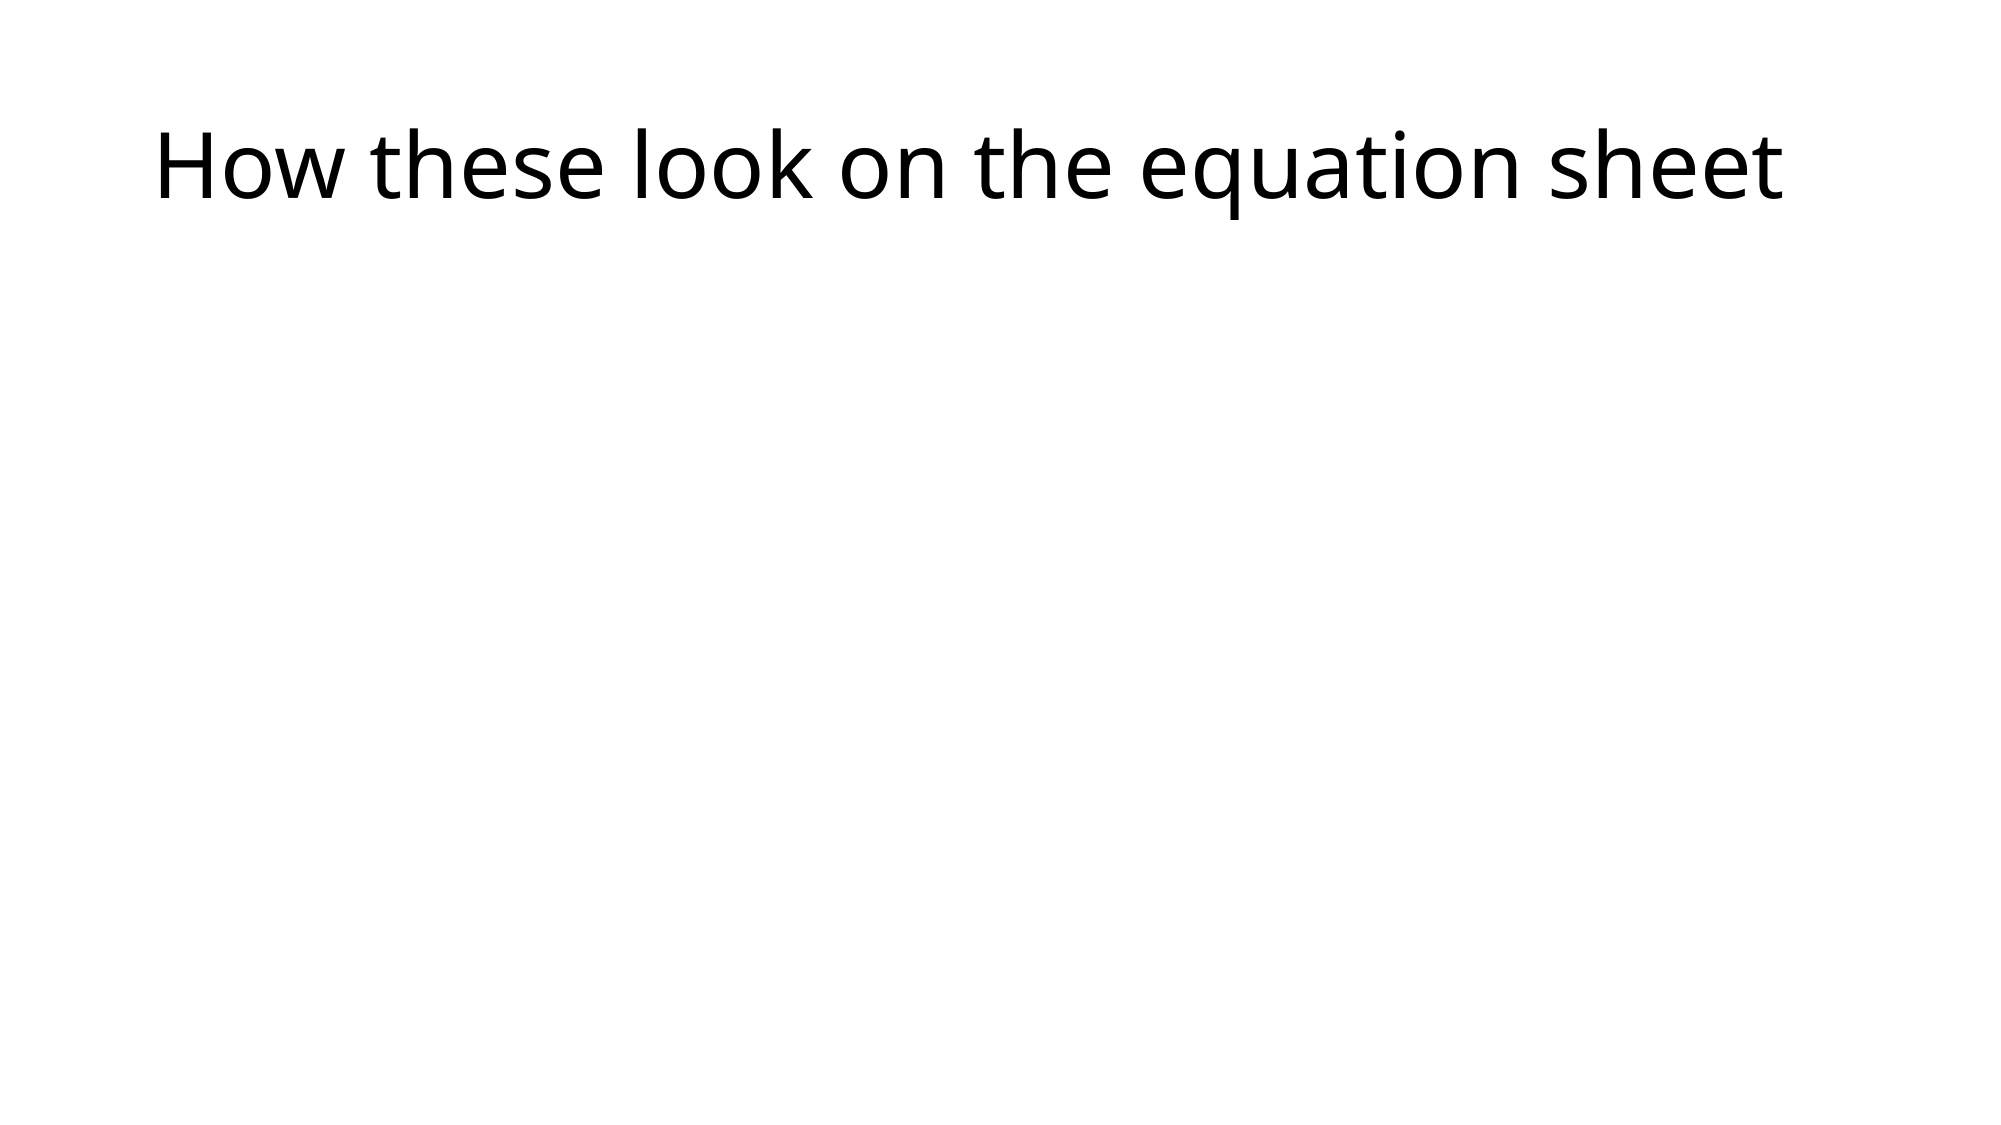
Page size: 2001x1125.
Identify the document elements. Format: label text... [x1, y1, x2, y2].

title How these look on the equation sheet [137, 59, 1863, 278]
